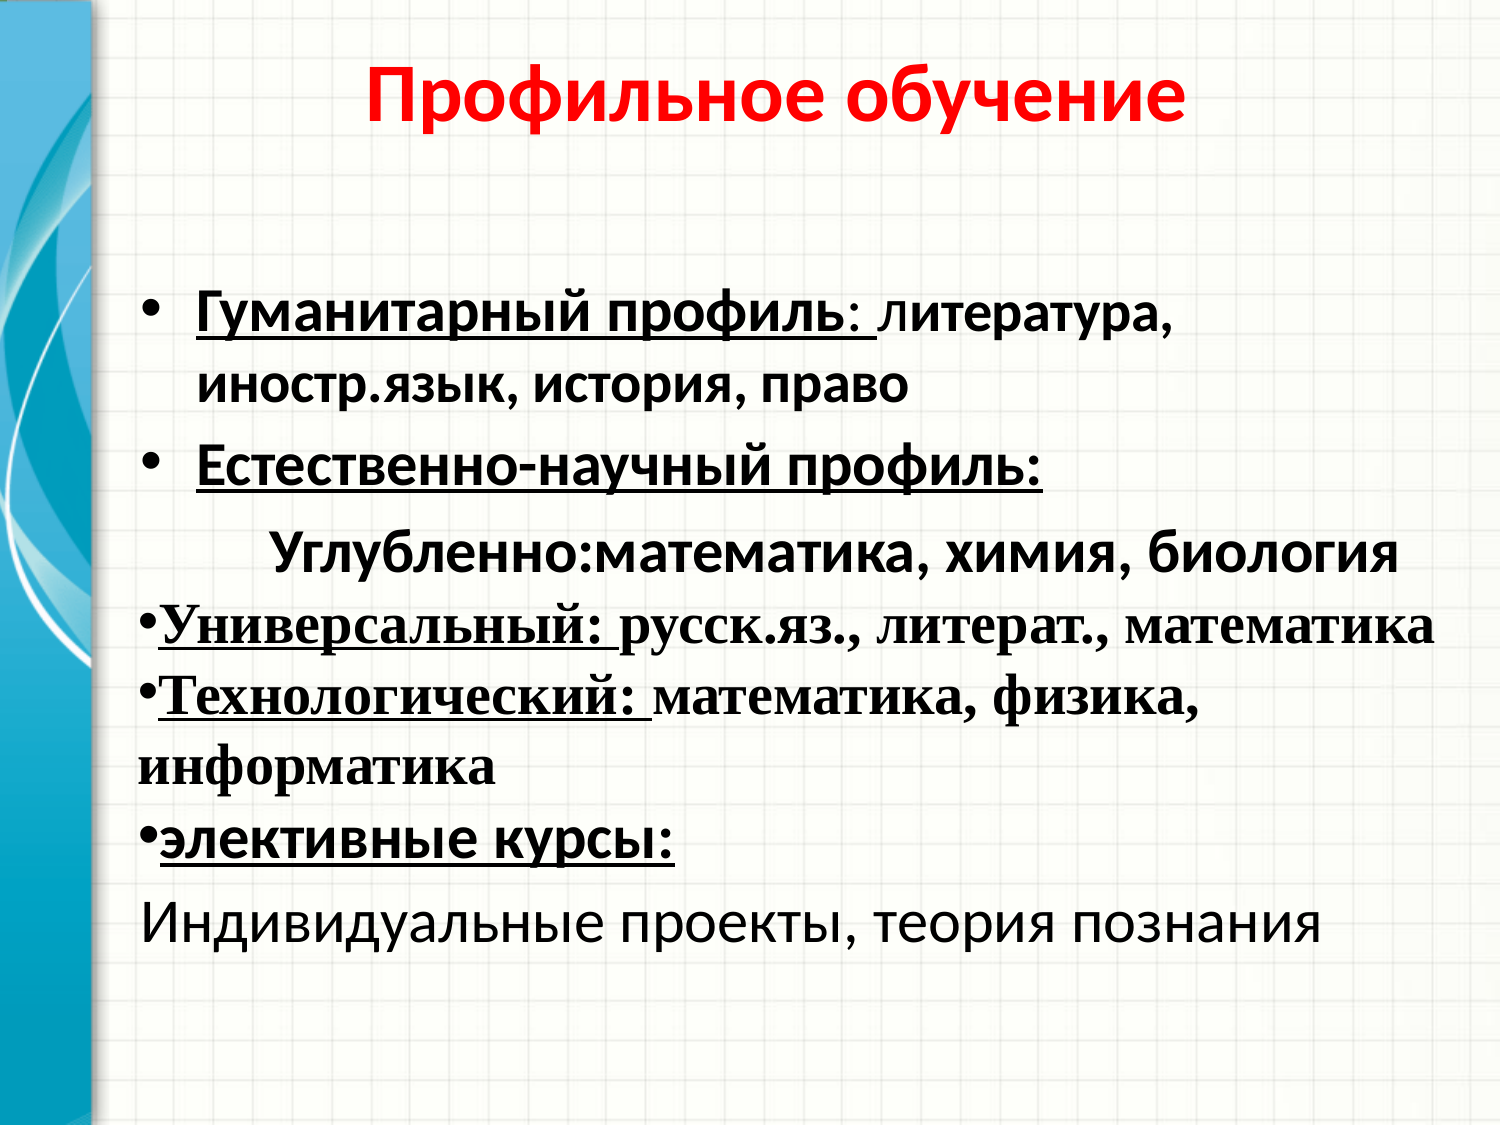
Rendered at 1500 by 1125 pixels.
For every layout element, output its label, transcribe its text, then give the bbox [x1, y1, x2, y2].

text_box Гуманитарный профиль: литература, иностр.язык, история, право Естественно-научный профиль: Углубленно:математика, химия, биология Универсальный: русск.яз., литерат., математика Технологический: математика, физика, информатика элективные курсы: Индивидуальные проекты, теория познания [137, 259, 1450, 956]
text_box [0, 0, 110, 1125]
text_box [110, 0, 1500, 1125]
title Профильное обучение [363, 36, 1192, 239]
